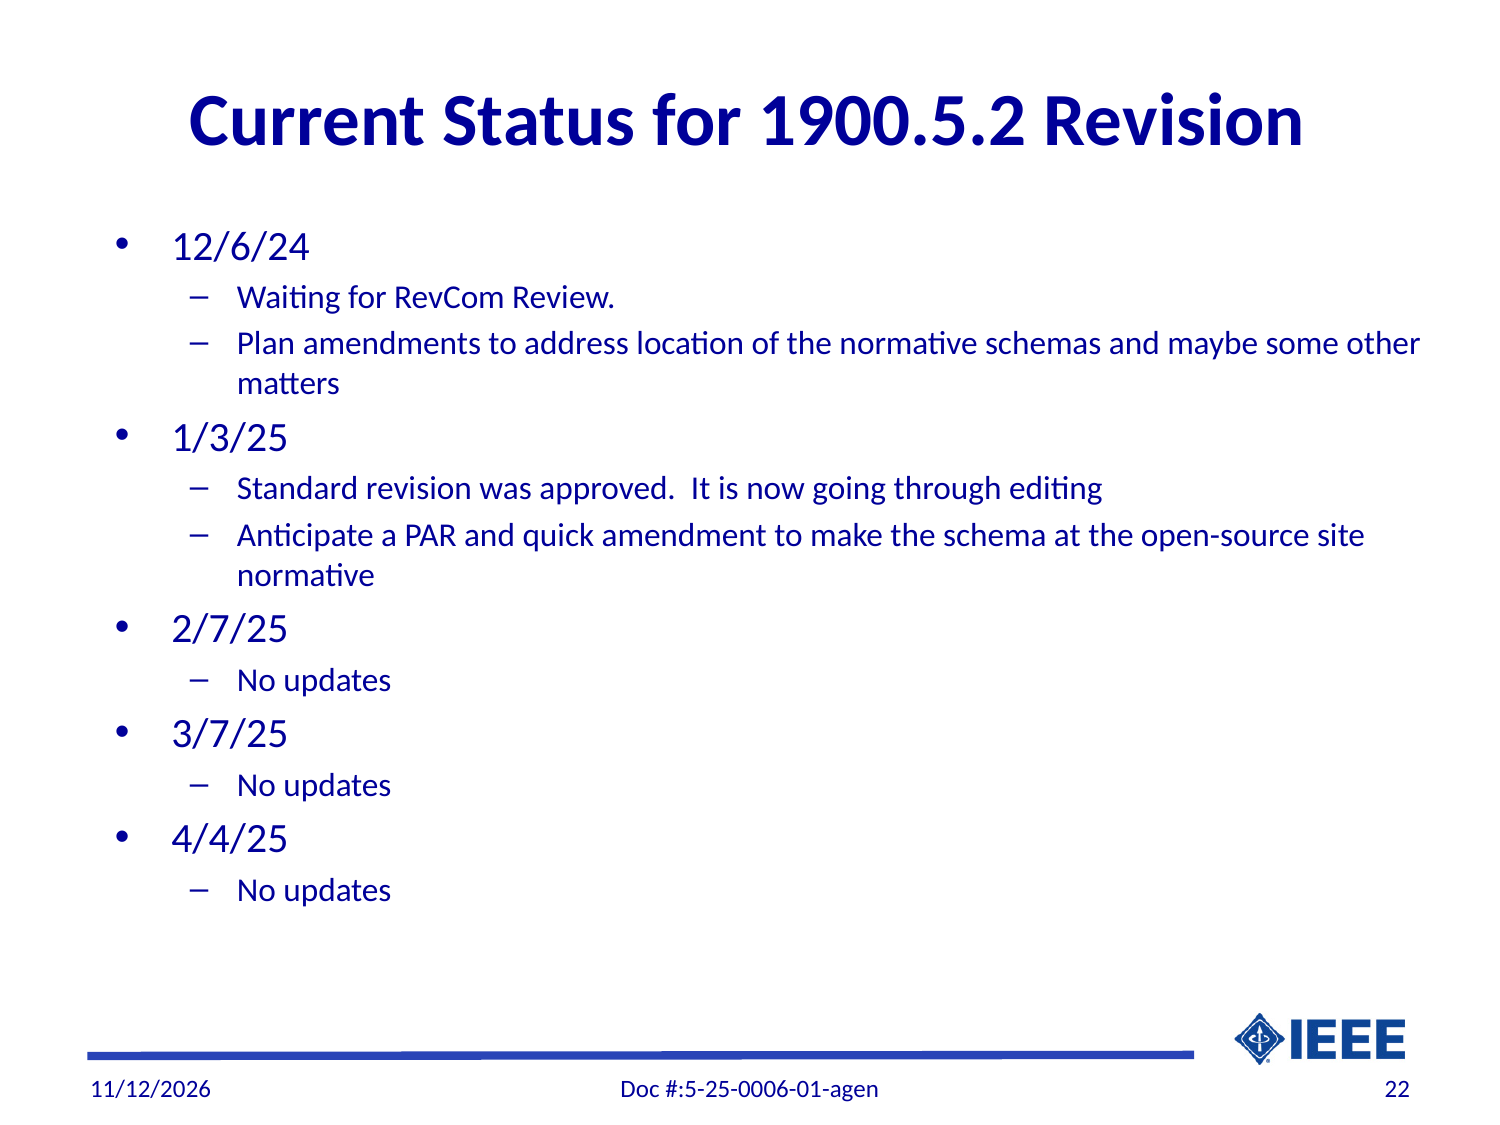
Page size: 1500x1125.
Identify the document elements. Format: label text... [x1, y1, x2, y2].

picture [1231, 1038, 1406, 1057]
list 12/6/24 Waiting for RevCom Review. Plan amendments to address location of the normative schemas and maybe some other matters 1/3/25 Standard revision was approved. It is now going through editing Anticipate a PAR and quick amendment to make the schema at the open-source site normative 2/7/25 No updates 3/7/25 No updates 4/4/25 No updates [99, 162, 1450, 1038]
title Current Status for 1900.5.2 Revision [73, 22, 1424, 210]
footer Doc #:5-25-0006-01-agen [512, 1057, 988, 1118]
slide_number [75, 1057, 425, 1118]
slide_number 22 [1074, 1057, 1425, 1118]
